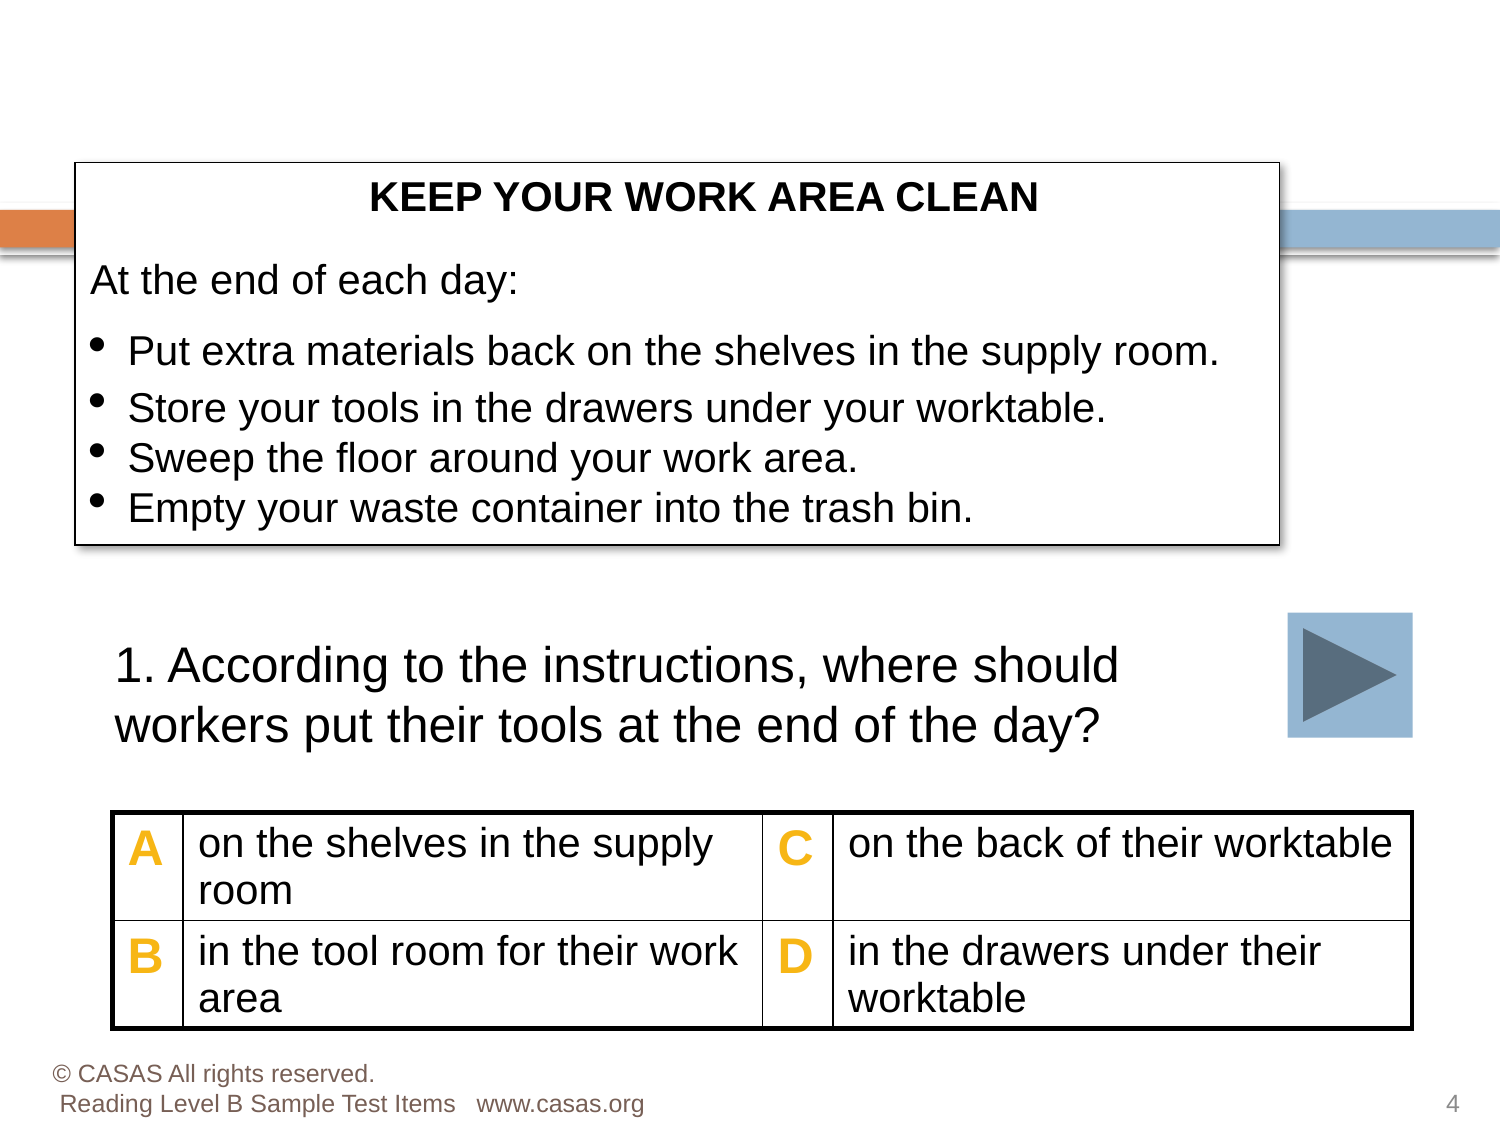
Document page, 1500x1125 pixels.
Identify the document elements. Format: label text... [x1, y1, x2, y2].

table_header on the back of their worktable [834, 815, 1410, 920]
table_header C [763, 815, 832, 920]
text_box KEEP YOUR WORK AREA CLEAN At the end of each day: Put extra materials back on the shelves in the supply room. Store your tools in the drawers under your worktable. Sweep the floor around your work area. Empty your waste container into the trash bin. [75, 162, 1280, 545]
table_header on the shelves in the supply room [184, 815, 762, 920]
text_box [1287, 612, 1413, 738]
table_header A [115, 815, 182, 920]
text_box 1. According to the instructions, where should workers put their tools at the end of the day? [99, 624, 1288, 760]
table_cell in the drawers under their worktable [834, 921, 1410, 1026]
table_cell D [763, 921, 832, 1025]
table_cell in the tool room for their work area [184, 921, 762, 1025]
slide_number 4 [1125, 1065, 1475, 1125]
footer © CASAS All rights reserved. Reading Level B Sample Test Items www.casas.org [37, 1025, 927, 1125]
table_cell B [115, 921, 182, 1025]
